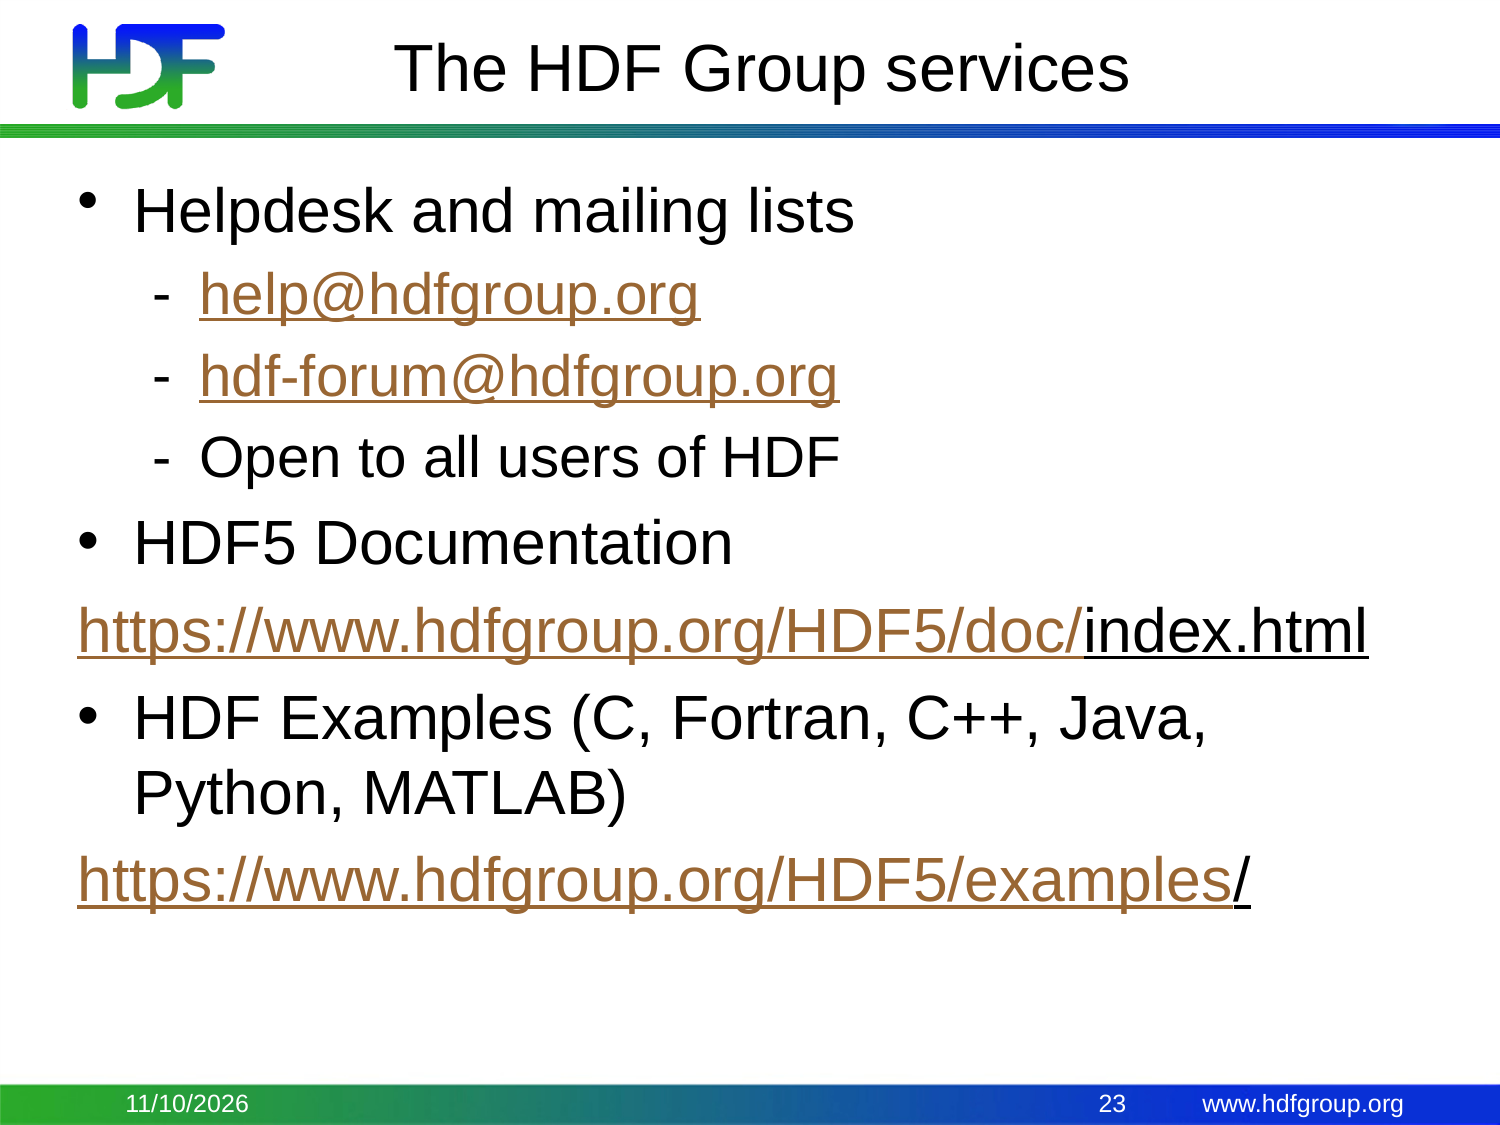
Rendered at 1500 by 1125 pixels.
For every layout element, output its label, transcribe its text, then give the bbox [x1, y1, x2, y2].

slide_number 23 [1049, 1087, 1176, 1125]
picture [0, 0, 1500, 1125]
title The HDF Group services [187, 24, 1338, 113]
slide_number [0, 1087, 376, 1125]
list Helpdesk and mailing lists help@hdfgroup.org hdf-forum@hdfgroup.org Open to all users of HDF HDF5 Documentation https://www.hdfgroup.org/HDF5/doc/index.html HDF Examples (C, Fortran, C++, Java, Python, MATLAB) https://www.hdfgroup.org/HDF5/examples/ [62, 162, 1450, 1063]
